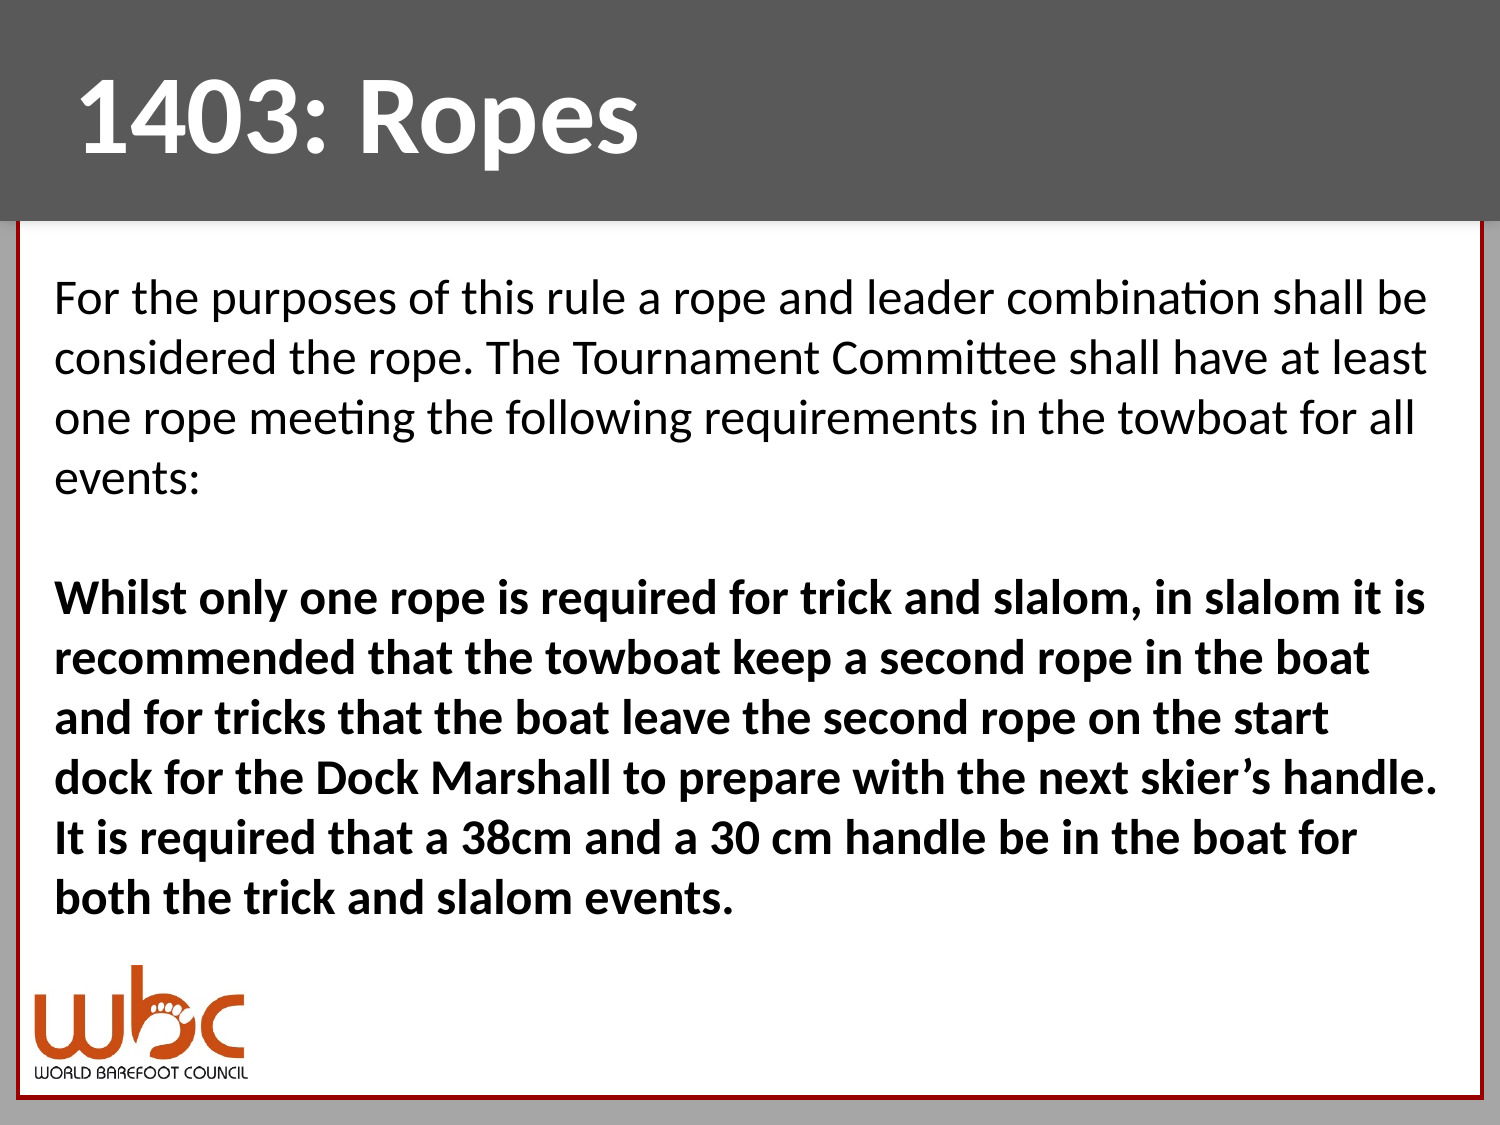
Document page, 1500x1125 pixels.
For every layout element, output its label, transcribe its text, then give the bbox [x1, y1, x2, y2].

text_box [33, 27, 1159, 209]
text_box For the purposes of this rule a rope and leader combination shall be considered the rope. The Tournament Committee shall have at least one rope meeting the following requirements in the towboat for all events: Whilst only one rope is required for trick and slalom, in slalom it is recommended that the towboat keep a second rope in the boat and for tricks that the boat leave the second rope on the start dock for the Dock Marshall to prepare with the next skier’s handle. It is required that a 38cm and a 30 cm handle be in the boat for both the trick and slalom events. [39, 257, 1454, 1082]
text_box 1403: Ropes [58, 49, 1442, 186]
picture [33, 965, 248, 1079]
text_box zzzz [17, 228, 1483, 1099]
slide_number 64 [1059, 1042, 1397, 1103]
text_box [0, 0, 1500, 221]
